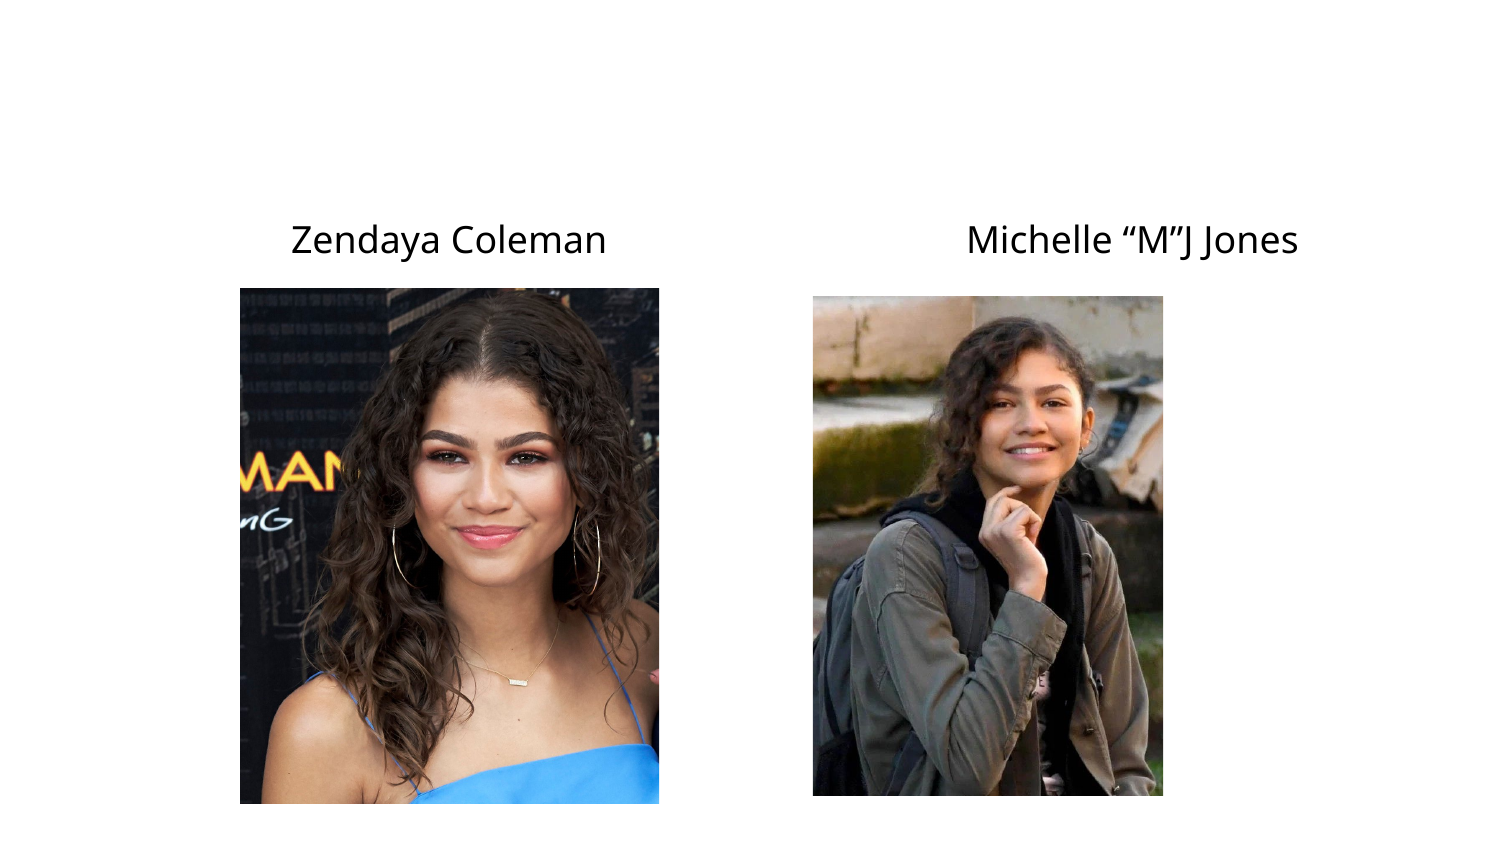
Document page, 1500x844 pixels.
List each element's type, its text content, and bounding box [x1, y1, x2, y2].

picture [239, 287, 660, 805]
picture [812, 296, 1164, 796]
list Zendaya Coleman Michelle “M”J Jones [51, 194, 1449, 742]
